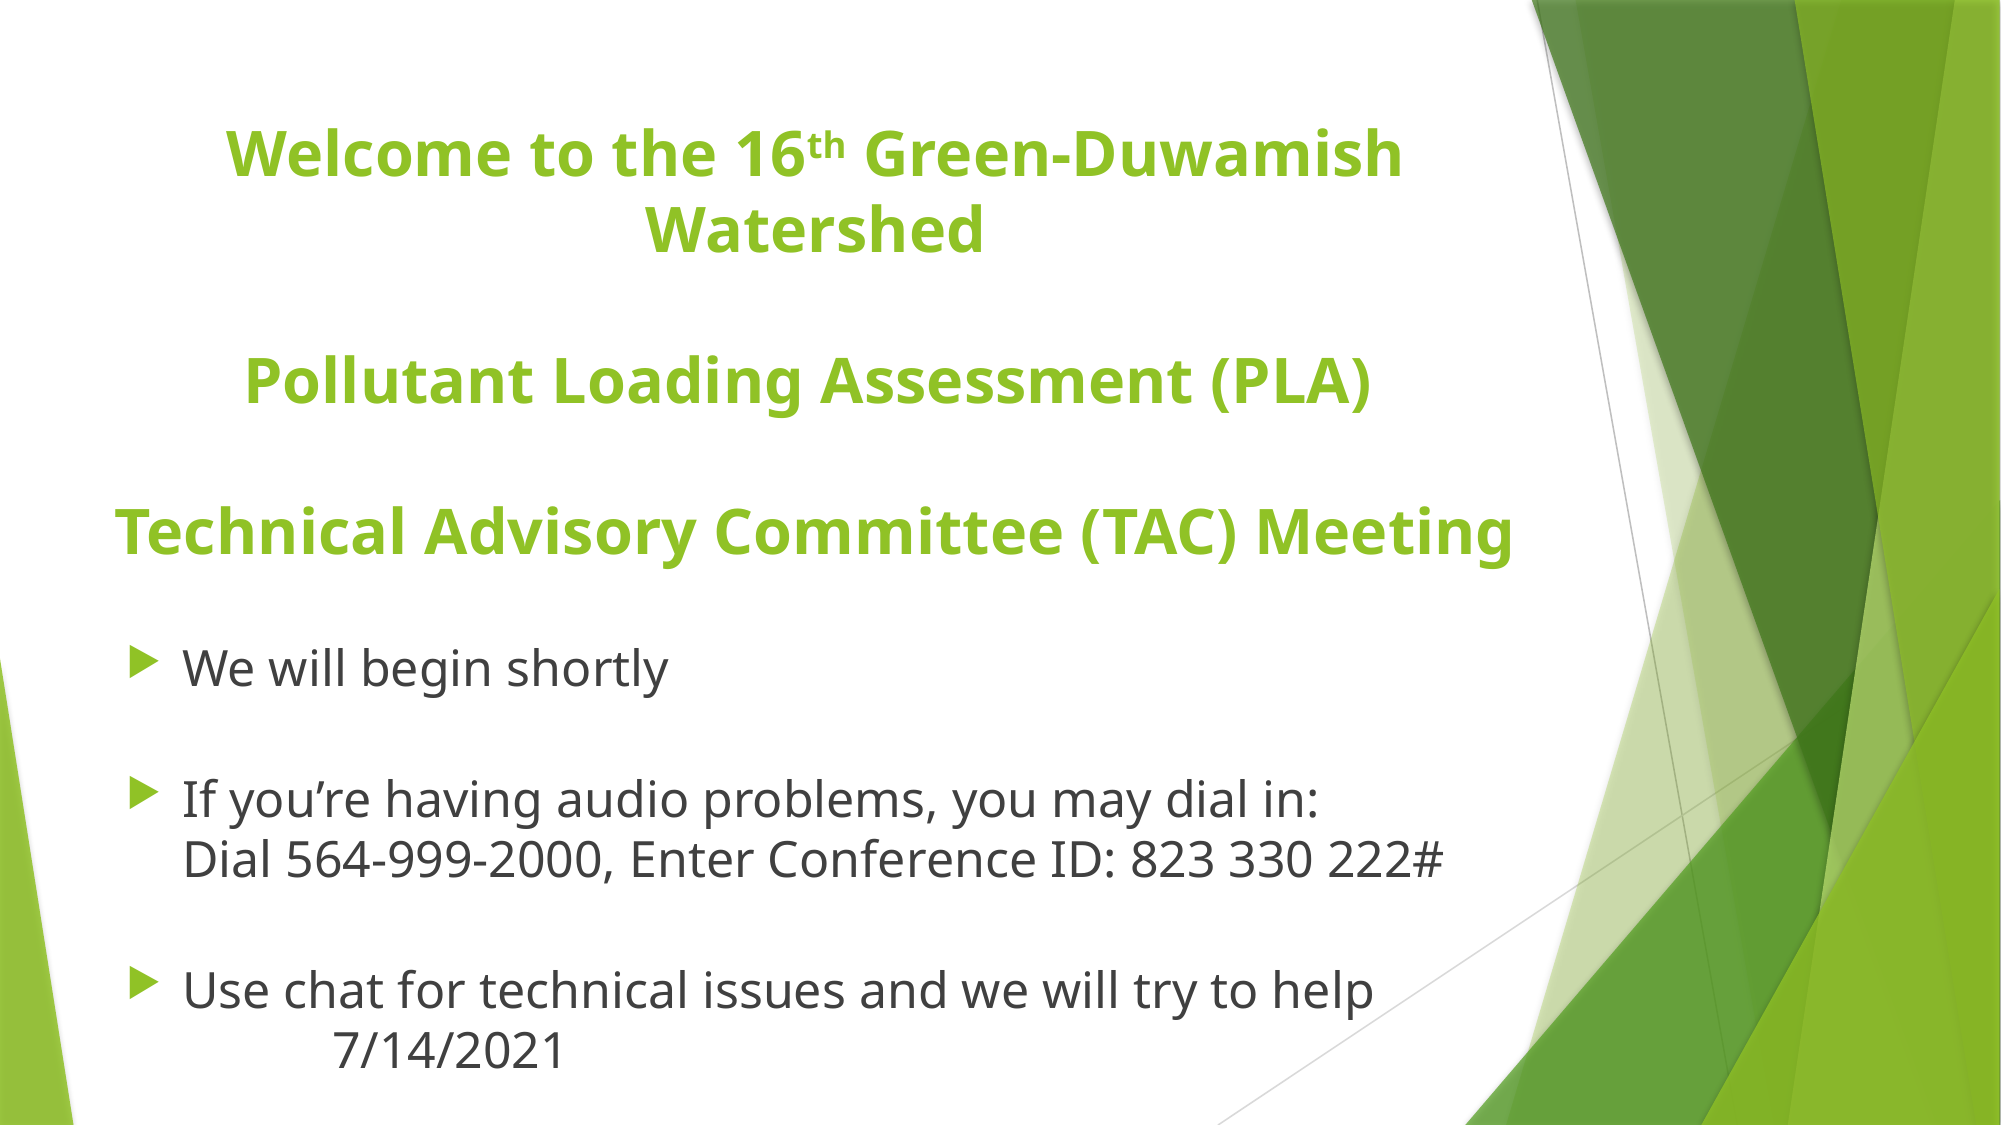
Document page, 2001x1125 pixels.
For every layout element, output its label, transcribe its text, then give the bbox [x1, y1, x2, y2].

title Welcome to the 16th Green-Duwamish Watershed Pollutant Loading Assessment (PLA) Technical Advisory Committee (TAC) Meeting [68, 106, 1564, 630]
list We will begin shortly If you’re having audio problems, you may dial in: Dial 564-999-2000, Enter Conference ID: 823 330 222# Use chat for technical issues and we will try to help 7/14/2021 [111, 629, 1965, 992]
